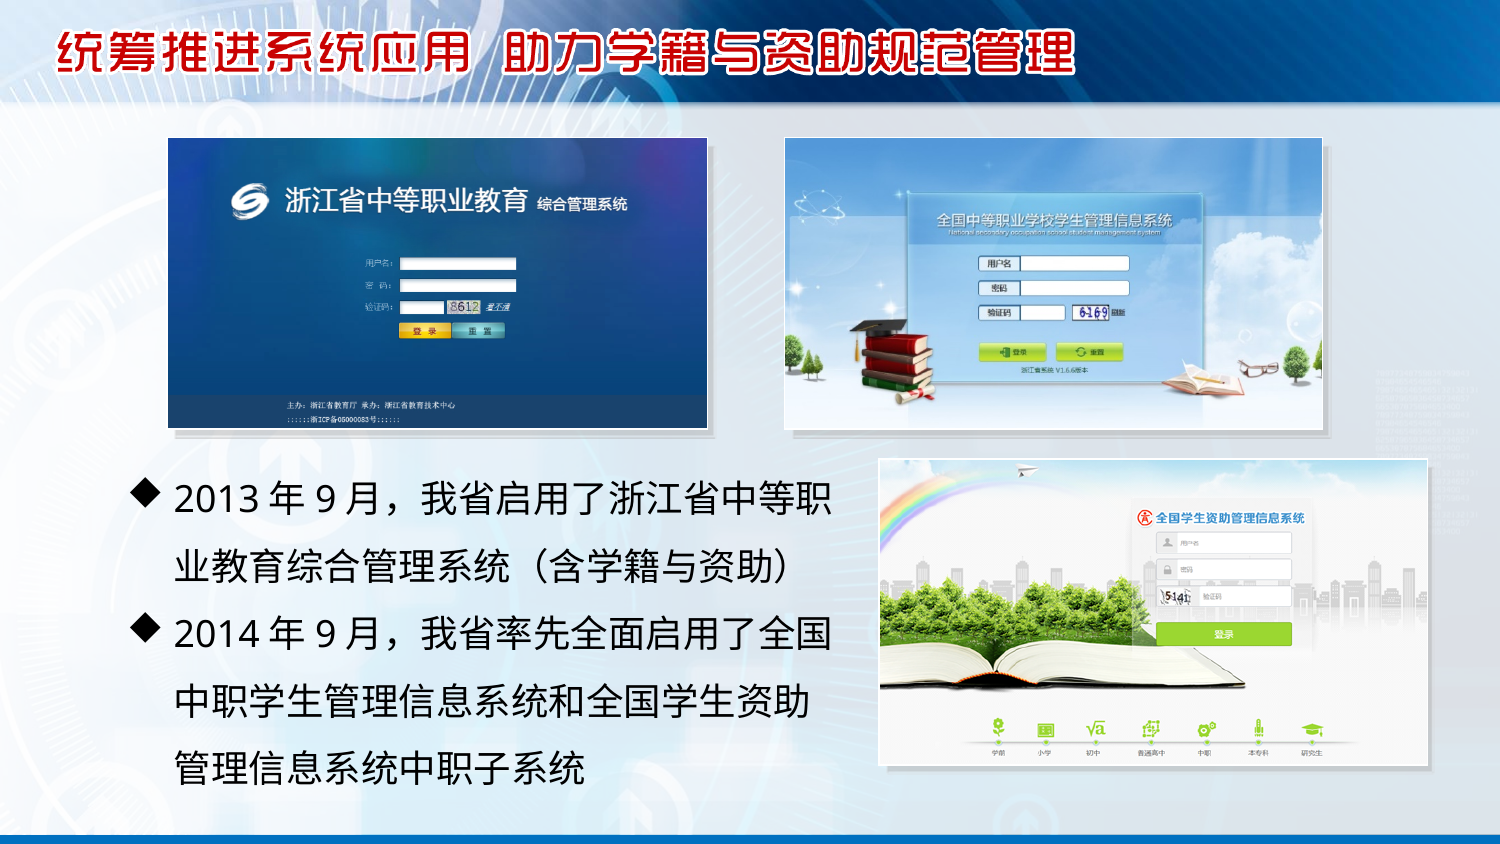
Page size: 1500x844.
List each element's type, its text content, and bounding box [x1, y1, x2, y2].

picture [0, 0, 1500, 102]
picture [785, 138, 1322, 429]
text_box 2013年9月，我省启用了浙江省中等职业教育综合管理系统（含学籍与资助） 2014年9月，我省率先全面启用了全国中职学生管理信息系统和全国学生资助管理信息系统中职子系统 [112, 445, 857, 798]
picture [879, 459, 1428, 765]
picture [167, 138, 708, 429]
